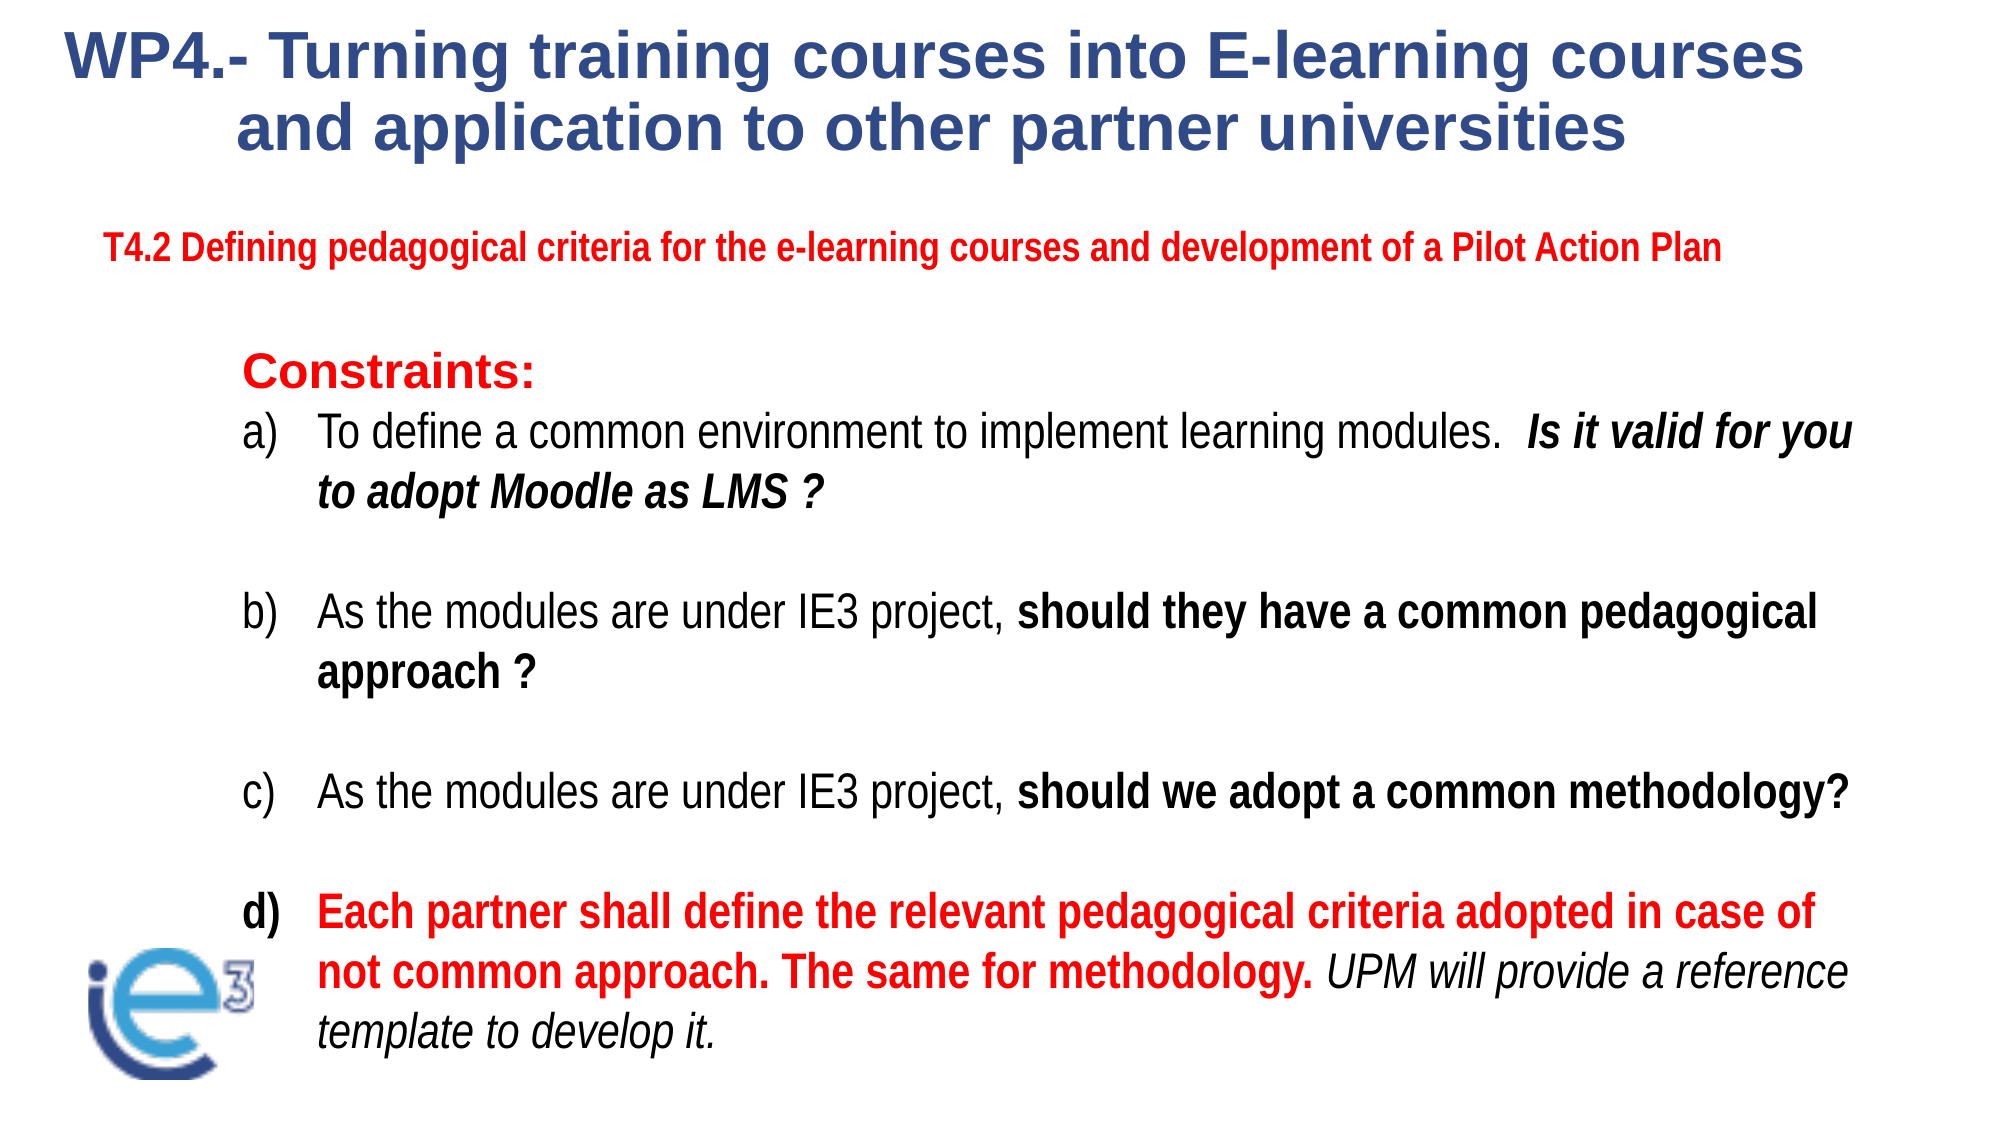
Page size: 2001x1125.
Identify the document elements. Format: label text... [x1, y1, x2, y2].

text_box Constraints: To define a common environment to implement learning modules. Is it valid for you to adopt Moodle as LMS ? As the modules are under IE3 project, should they have a common pedagogical approach ? As the modules are under IE3 project, should we adopt a common methodology? Each partner shall define the relevant pedagogical criteria adopted in case of not common approach. The same for methodology. UPM will provide a reference template to develop it. [227, 330, 1905, 1066]
title [137, 193, 1863, 278]
picture [88, 948, 255, 1080]
text_box T4.2 Defining pedagogical criteria for the e-learning courses and development of a Pilot Action Plan [88, 212, 1817, 277]
list WP4.- Turning training courses into E-learning courses and application to other partner universities [31, 13, 1948, 193]
